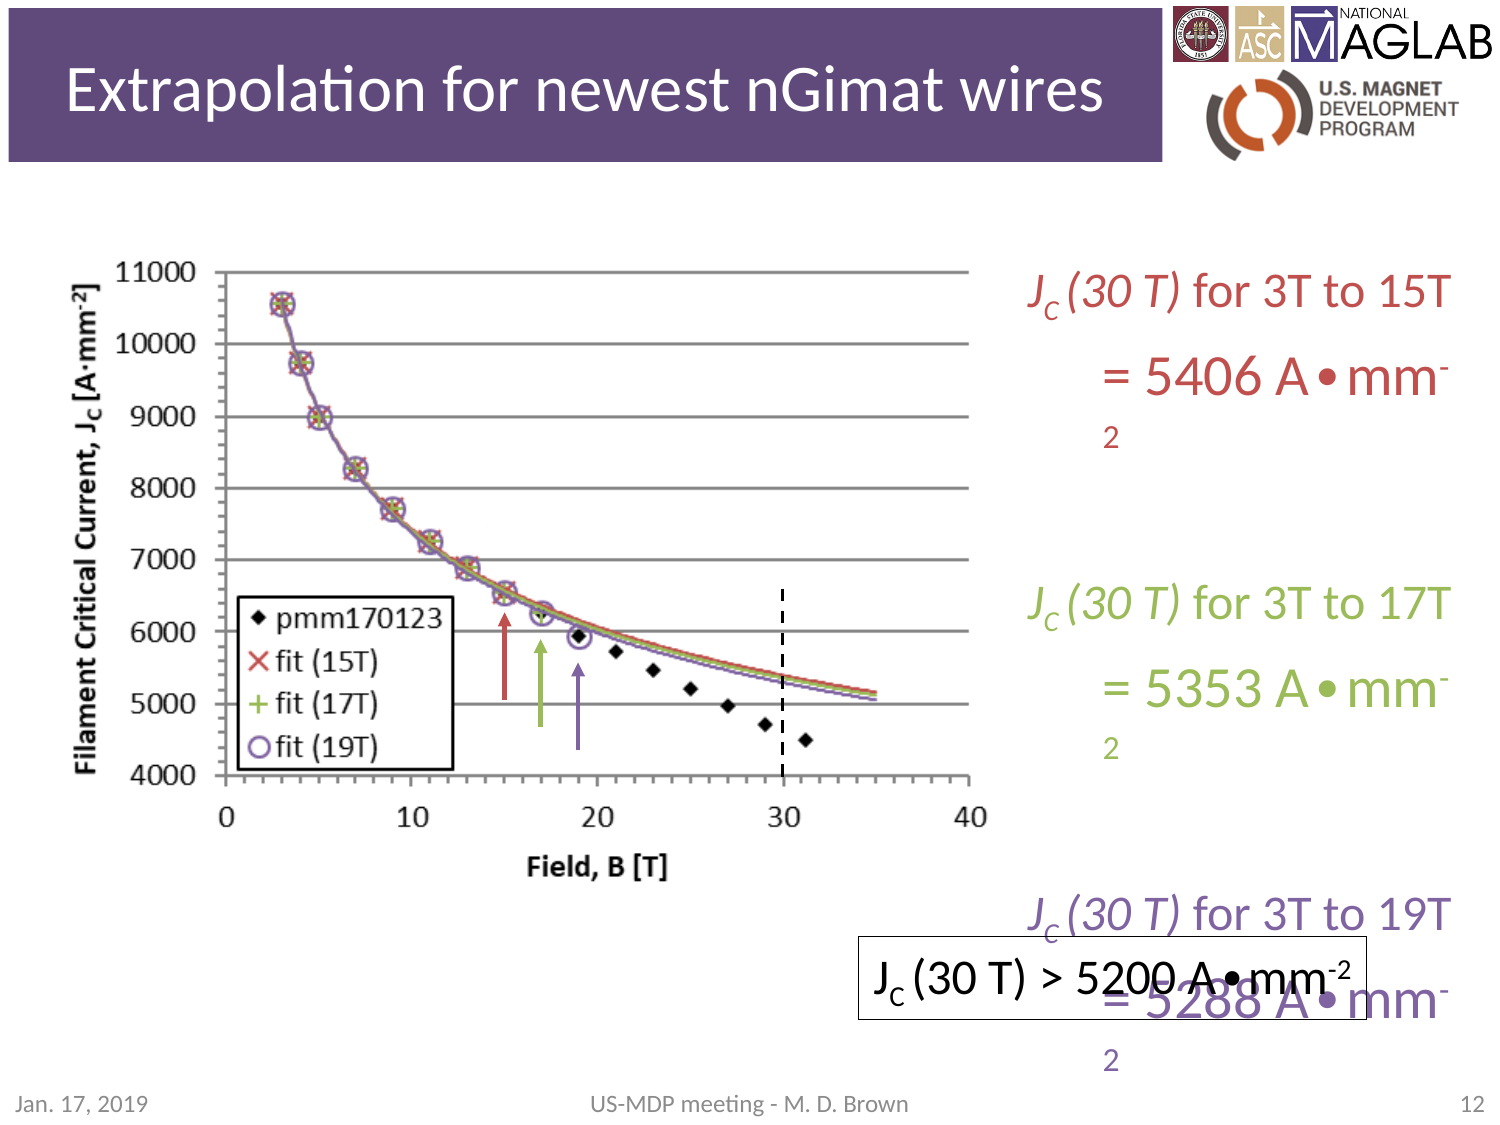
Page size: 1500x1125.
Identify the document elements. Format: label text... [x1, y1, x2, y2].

picture [1205, 67, 1460, 164]
list JC (30 T) for 3T to 15T = 5406 A∙mm-2 JC (30 T) for 3T to 17T = 5353 A∙mm-2 JC (30 T) for 3T to 19T = 5288 A∙mm-2 [1012, 249, 1475, 1050]
picture [24, 237, 1022, 926]
title Extrapolation for newest nGimat wires [8, 8, 1163, 162]
text_box JC (30 T) > 5200 A∙mm-2 [858, 936, 1367, 1020]
picture [1173, 6, 1492, 62]
slide_number 12 [1149, 1079, 1500, 1125]
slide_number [0, 1079, 350, 1125]
footer US-MDP meeting - M. D. Brown [512, 1079, 988, 1125]
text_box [504, 612, 579, 751]
